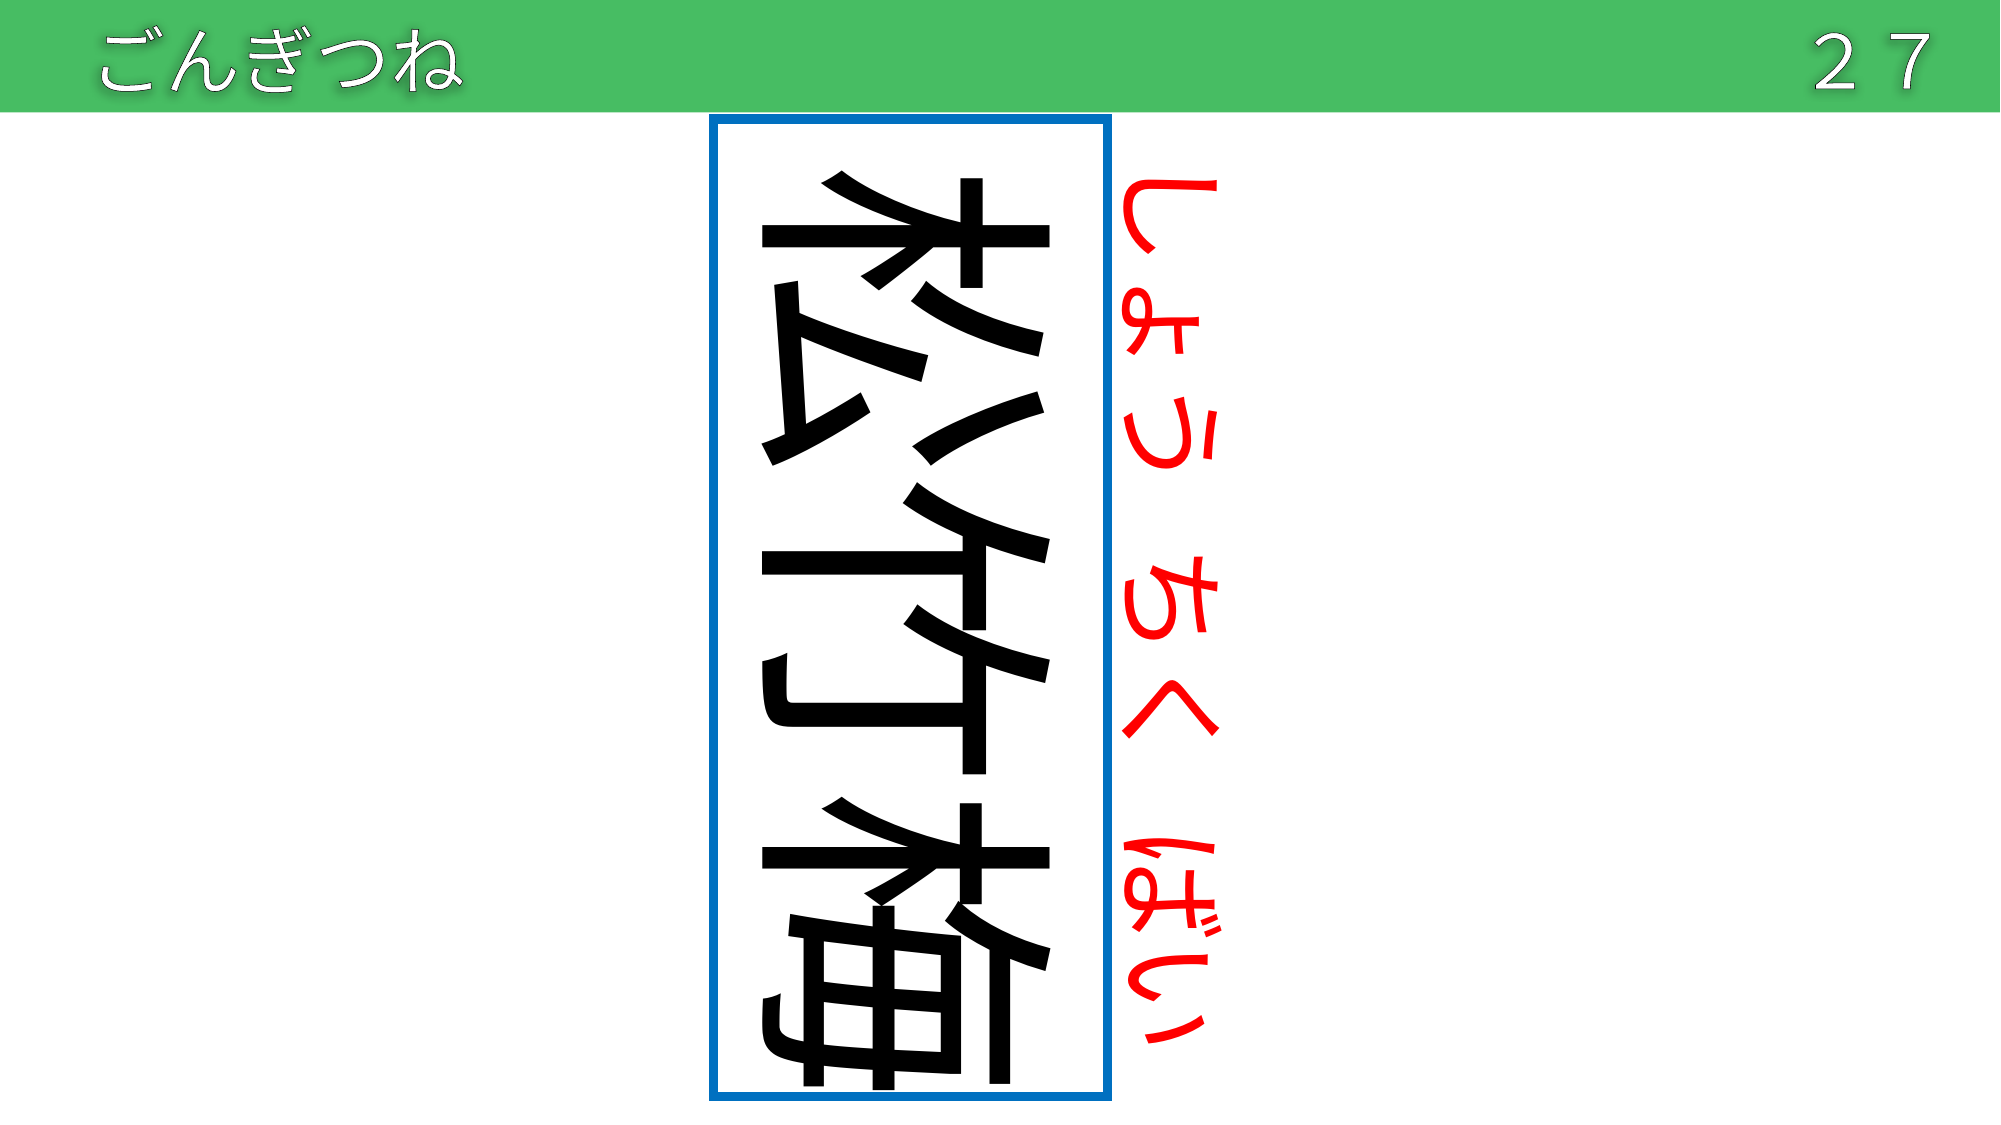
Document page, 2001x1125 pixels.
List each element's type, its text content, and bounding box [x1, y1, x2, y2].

text_box しょう [1109, 138, 1250, 495]
text_box [712, 118, 1109, 1097]
text_box ばい [1082, 813, 1250, 1106]
text_box ちく [1109, 529, 1250, 796]
text_box ２７ [1782, 6, 1963, 112]
text_box ごんぎつね [75, 6, 811, 112]
text_box 松竹梅 [698, 147, 1108, 1125]
text_box [0, 0, 2000, 113]
